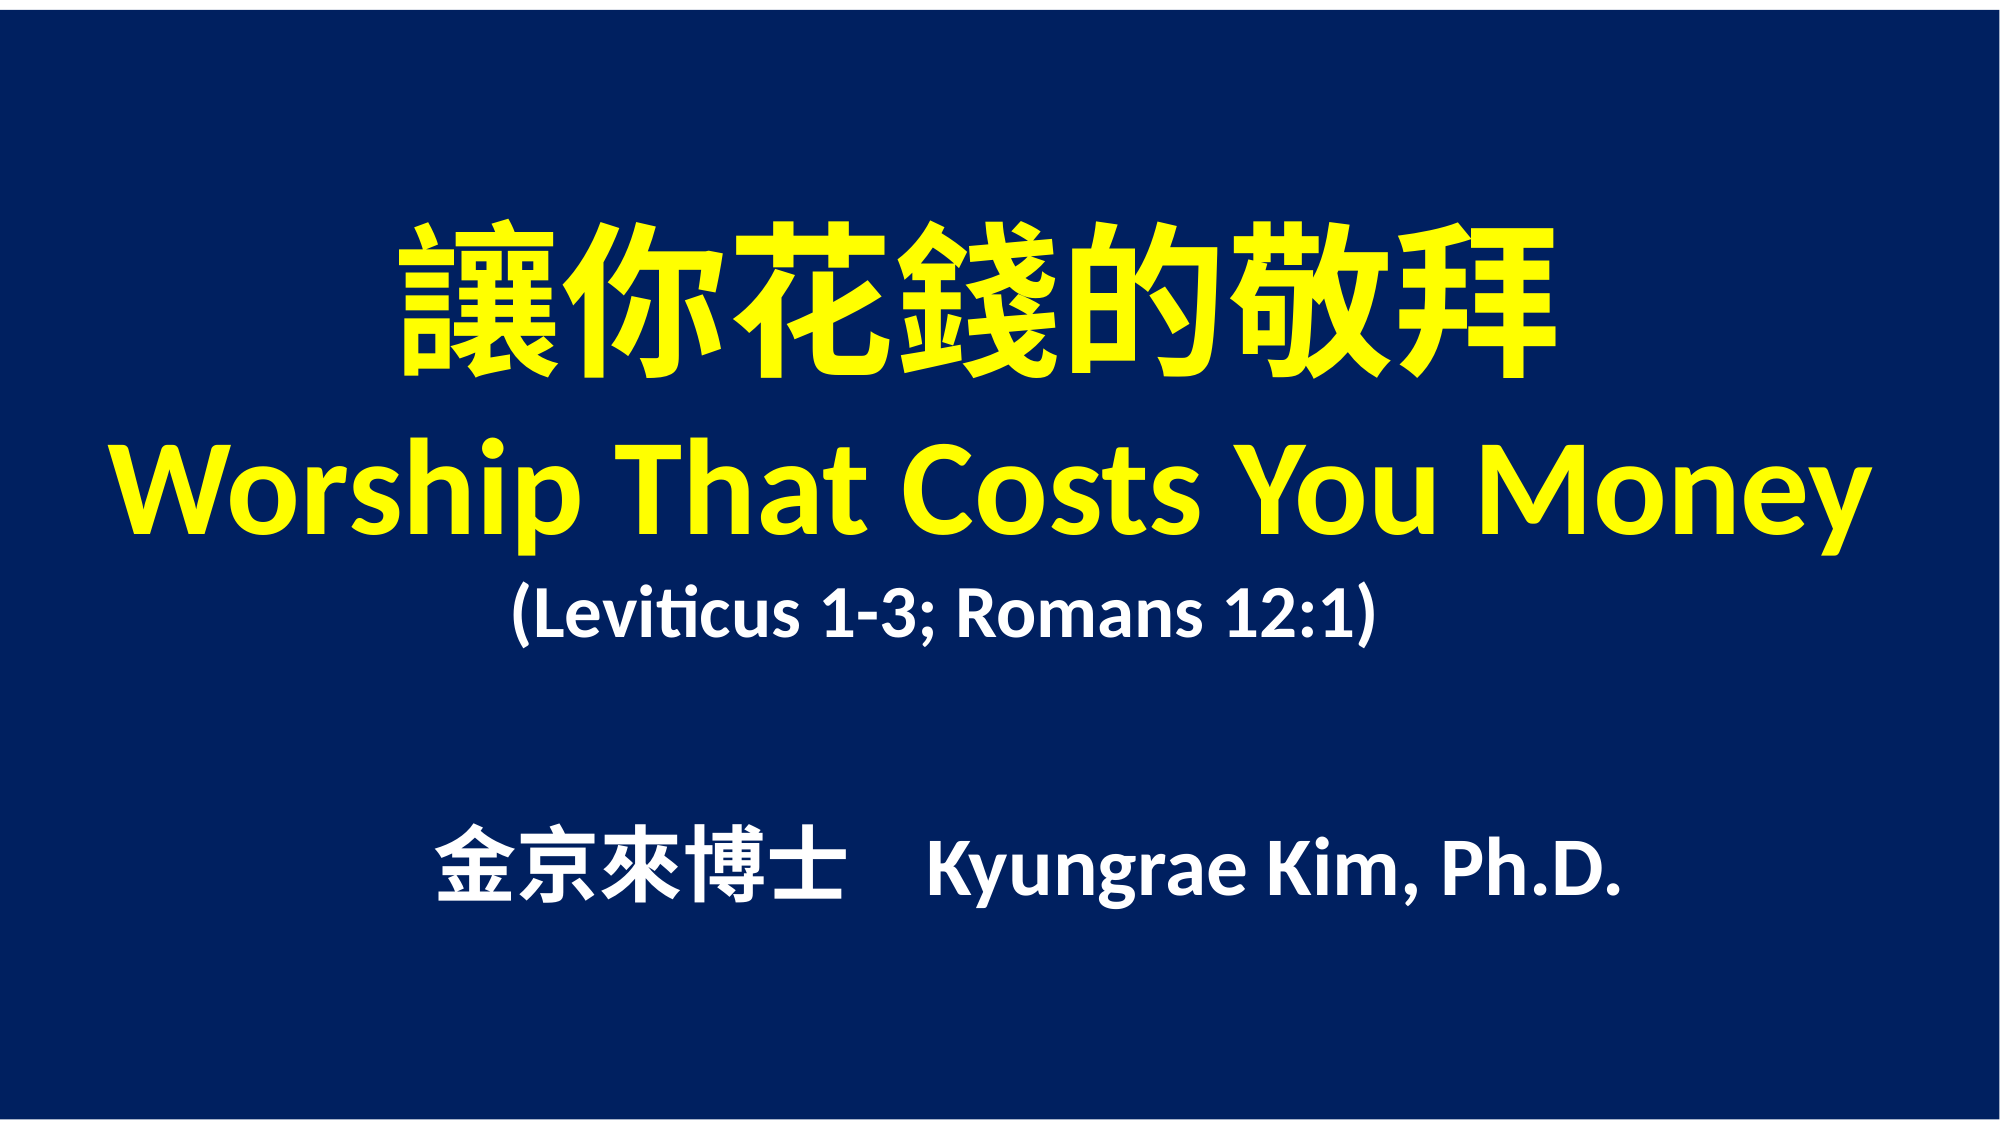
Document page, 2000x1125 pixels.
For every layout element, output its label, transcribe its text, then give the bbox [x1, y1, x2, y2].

text_box 讓你花錢的敬拜 Worship That Costs You Money (Leviticus 1-3; Romans 12:1) 金京來博士 Kyungrae Kim, Ph.D. [0, 9, 2000, 1120]
